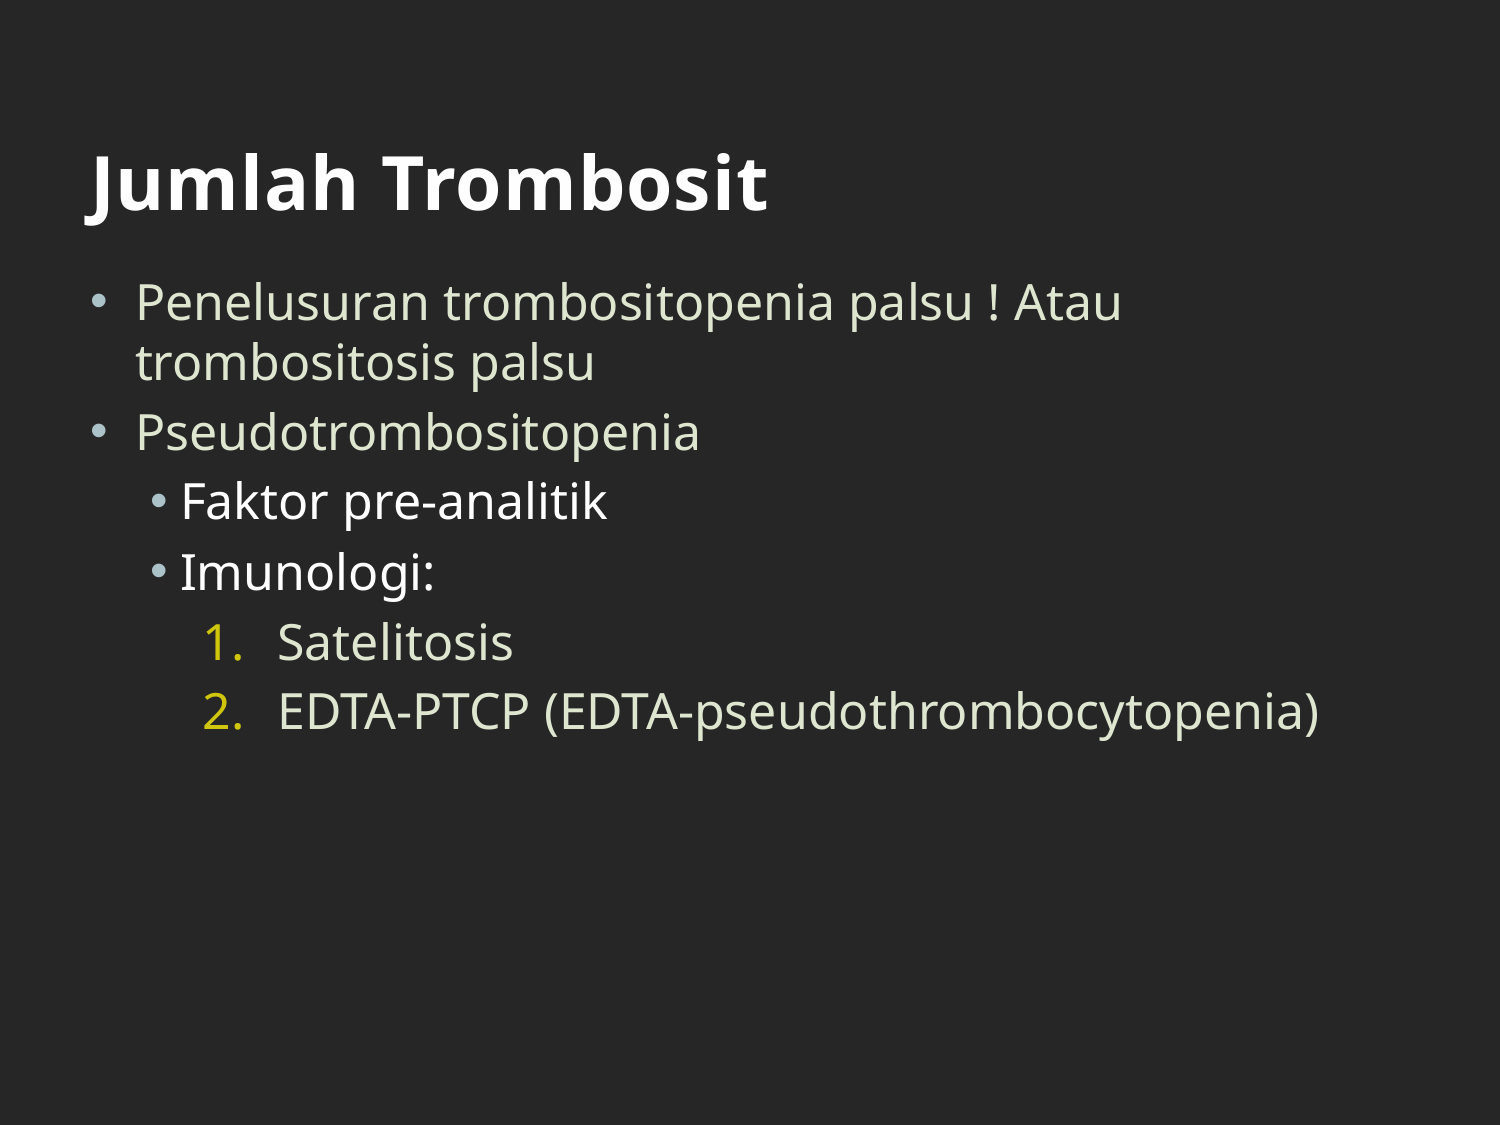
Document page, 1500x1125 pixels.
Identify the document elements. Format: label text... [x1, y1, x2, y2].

title Jumlah Trombosit [75, 45, 1425, 233]
list Penelusuran trombositopenia palsu ! Atau trombositosis palsu Pseudotrombositopenia Faktor pre-analitik Imunologi: Satelitosis EDTA-PTCP (EDTA-pseudothrombocytopenia) [75, 262, 1425, 776]
